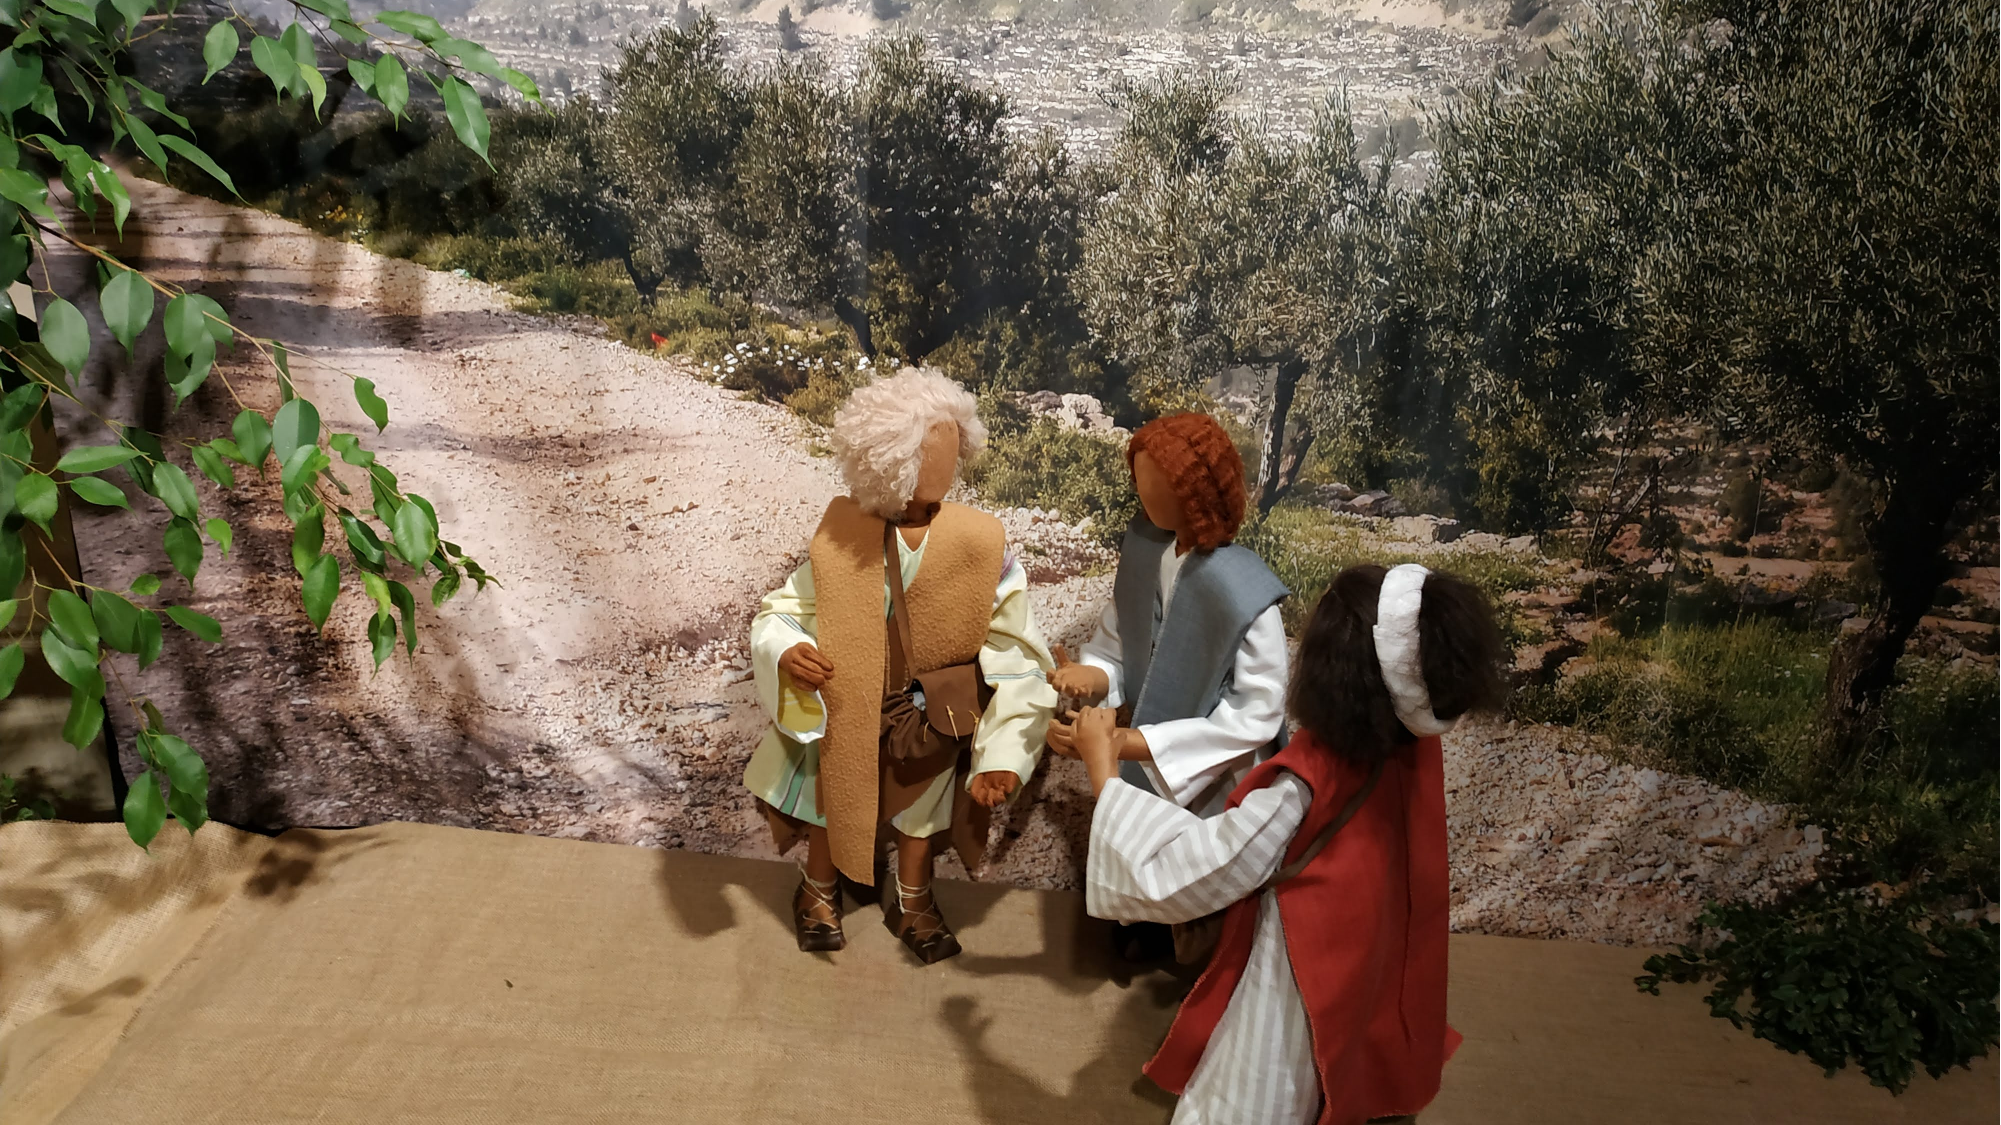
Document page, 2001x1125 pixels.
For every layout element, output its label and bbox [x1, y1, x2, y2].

list [0, 0, 2000, 1125]
